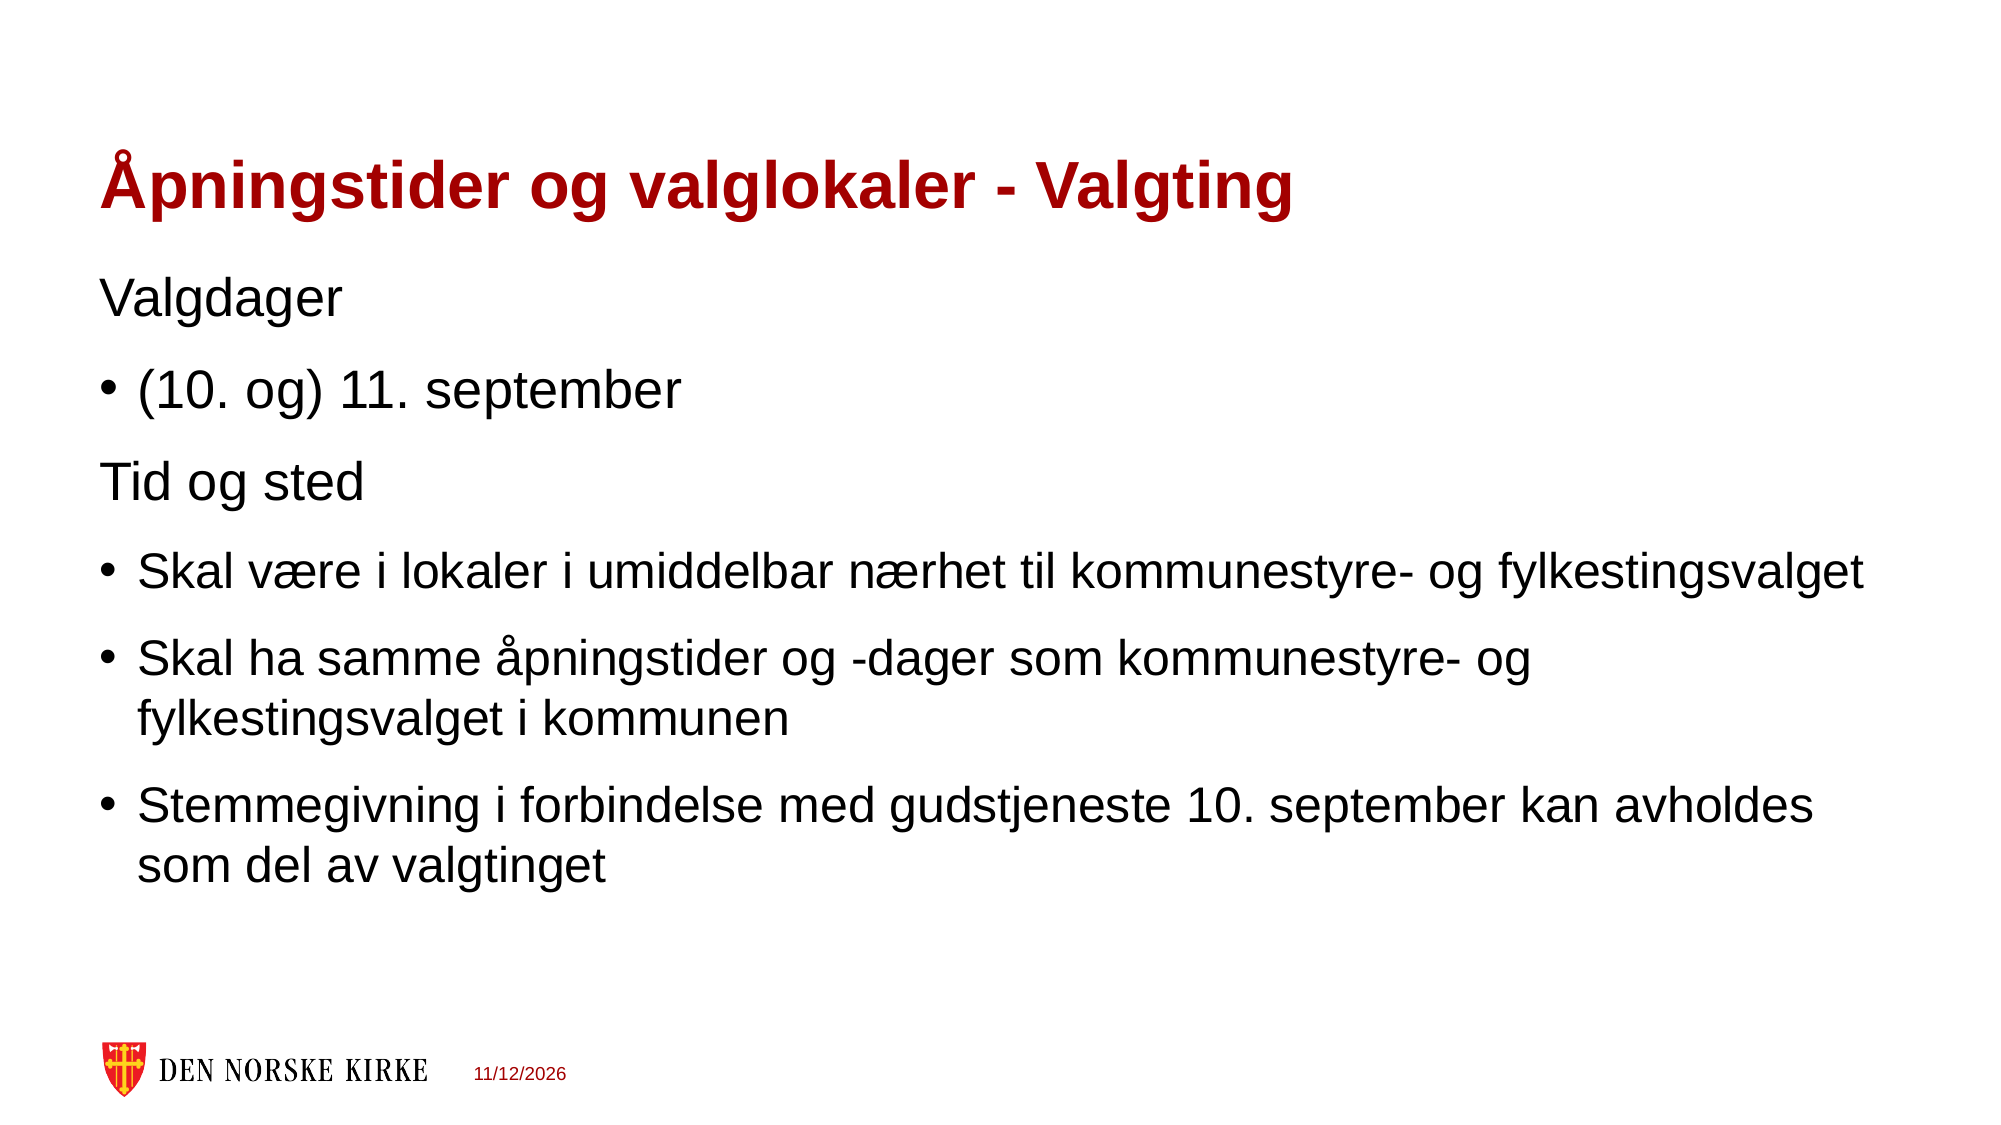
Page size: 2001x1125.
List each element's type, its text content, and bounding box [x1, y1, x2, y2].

list Valgdager (10. og) 11. september Tid og sted Skal være i lokaler i umiddelbar nærhet til kommunestyre- og fylkestingsvalget Skal ha samme åpningstider og -dager som kommunestyre- og fylkestingsvalget i kommunen Stemmegivning i forbindelse med gudstjeneste 10. september kan avholdes som del av valgtinget [99, 262, 1900, 958]
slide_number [99, 1042, 567, 1103]
title Åpningstider og valglokaler - Valgting [99, 110, 1900, 262]
